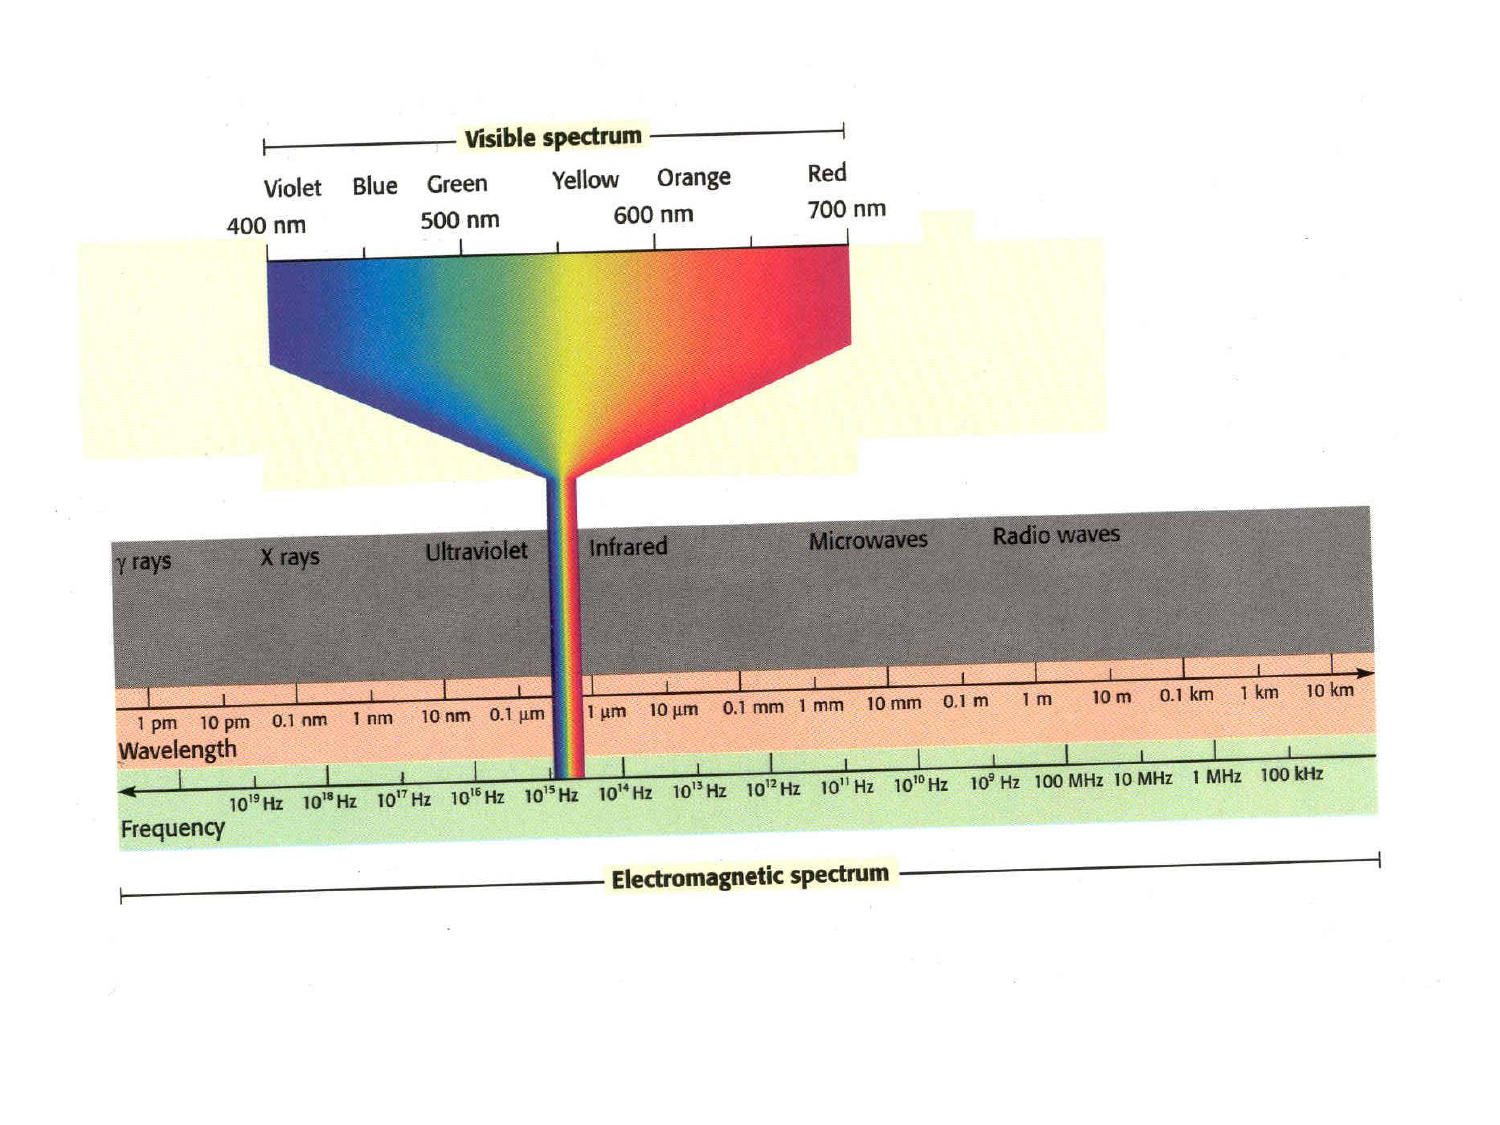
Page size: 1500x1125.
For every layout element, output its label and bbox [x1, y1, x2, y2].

picture [37, 49, 1466, 997]
